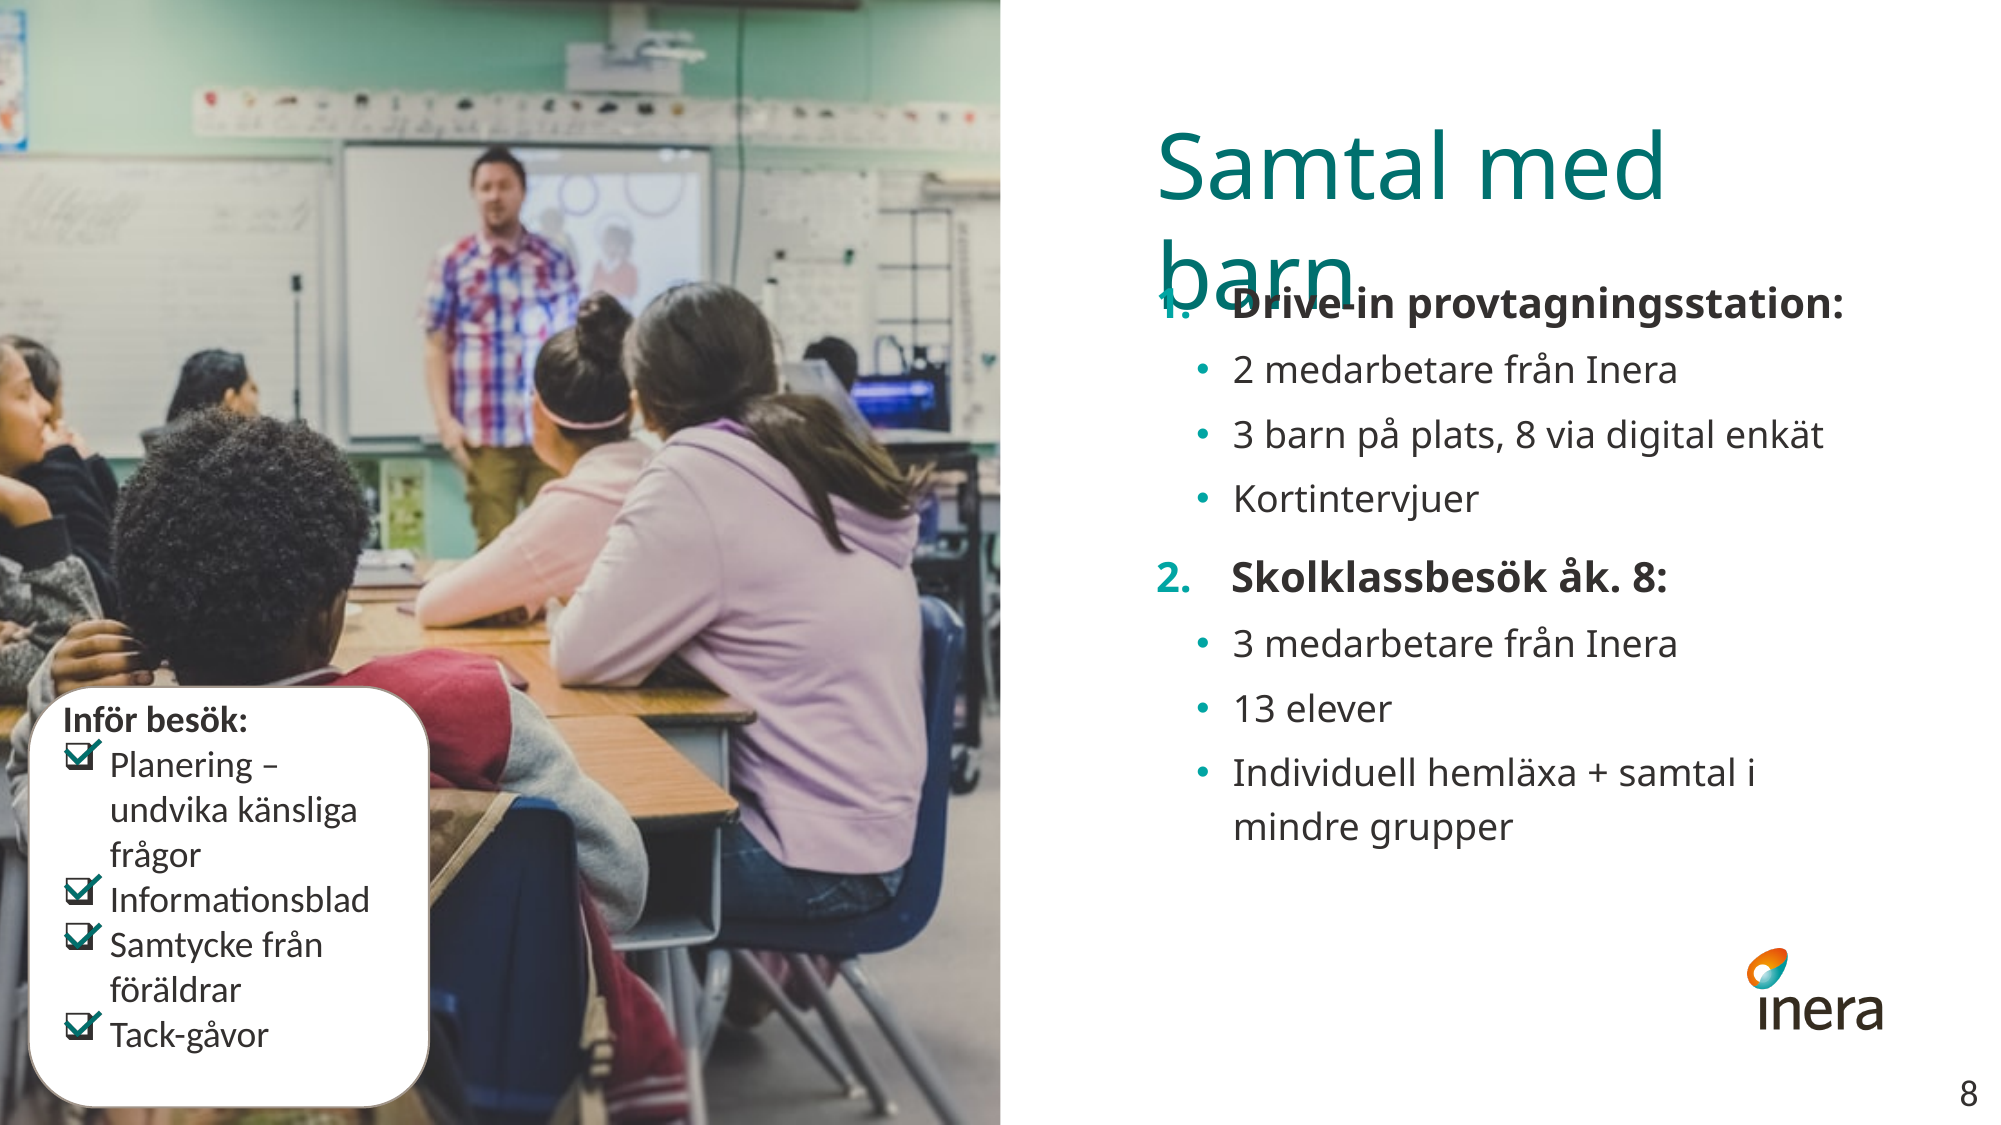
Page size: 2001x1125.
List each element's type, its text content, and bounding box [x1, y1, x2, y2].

list Drive-in provtagningsstation: 2 medarbetare från Inera 3 barn på plats, 8 via digital enkät Kortintervjuer Skolklassbesök åk. 8: 3 medarbetare från Inera 13 elever Individuell hemläxa + samtal i mindre grupper [1141, 259, 1888, 887]
title Samtal med barn [1141, 100, 1888, 259]
text_box 8 [1944, 1061, 2000, 1121]
picture [0, 0, 1001, 1125]
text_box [28, 686, 430, 1108]
picture [1739, 940, 1892, 1038]
